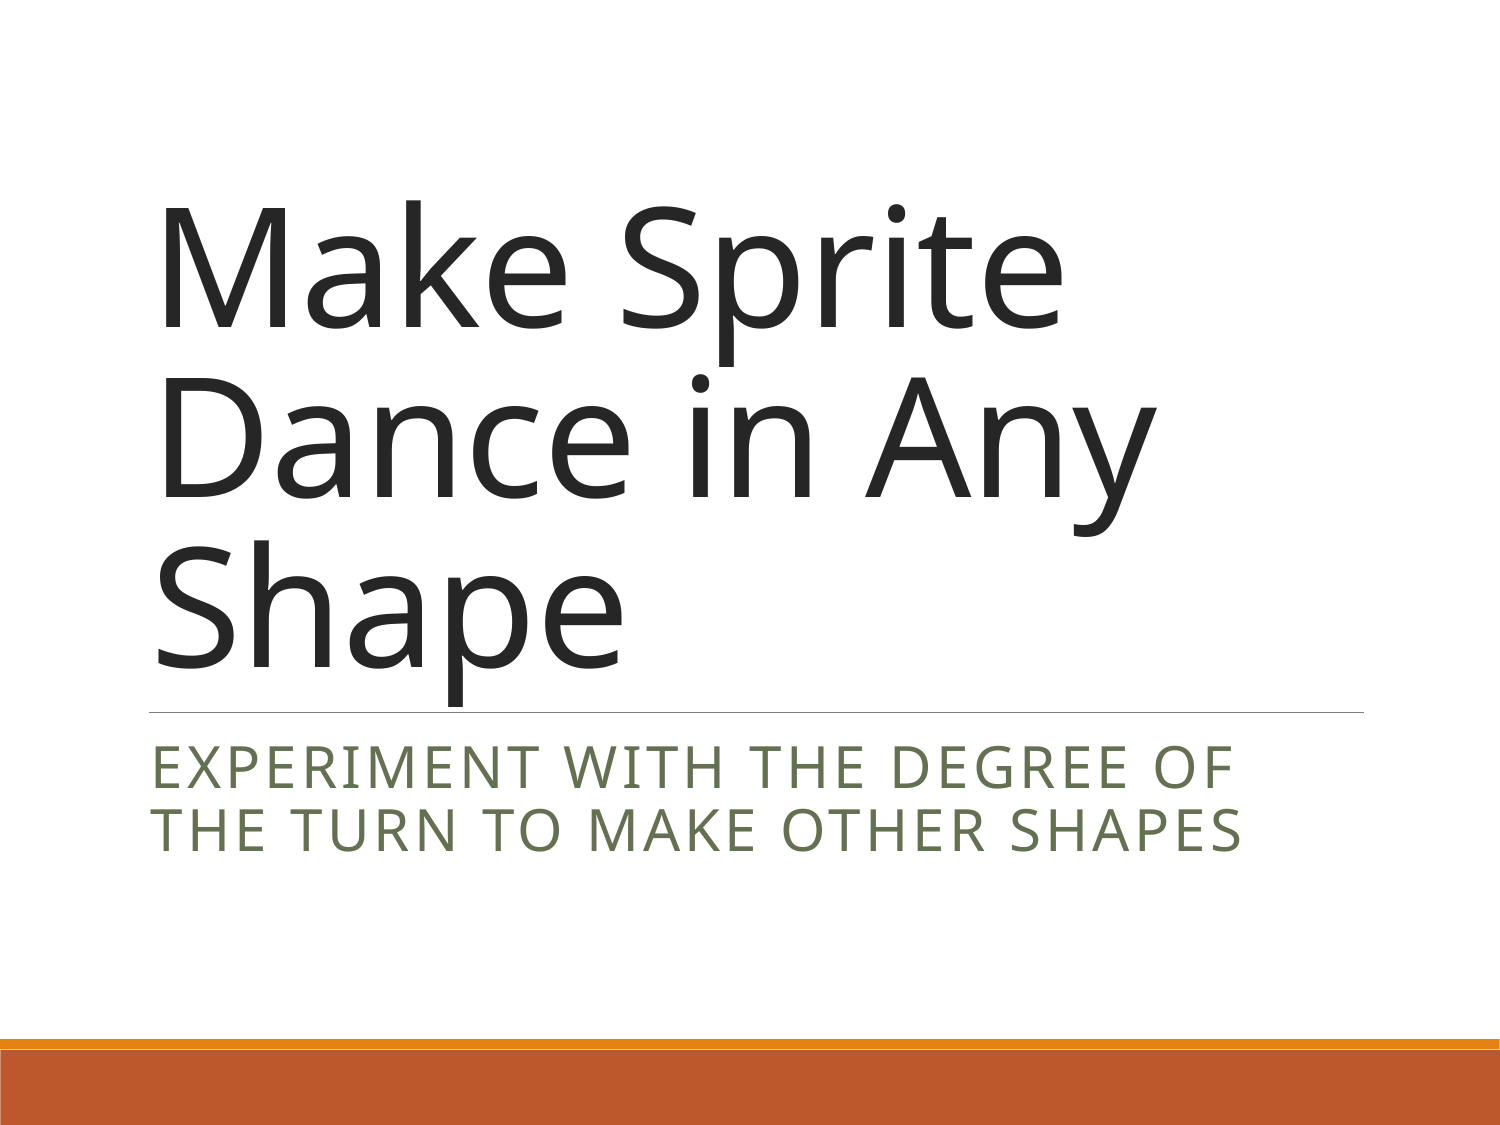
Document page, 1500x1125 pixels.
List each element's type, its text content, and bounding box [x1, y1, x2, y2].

subtitle Experiment with the degree of the turn to make other shapes [135, 730, 1373, 919]
title Make Sprite Dance in Any Shape [135, 124, 1373, 710]
